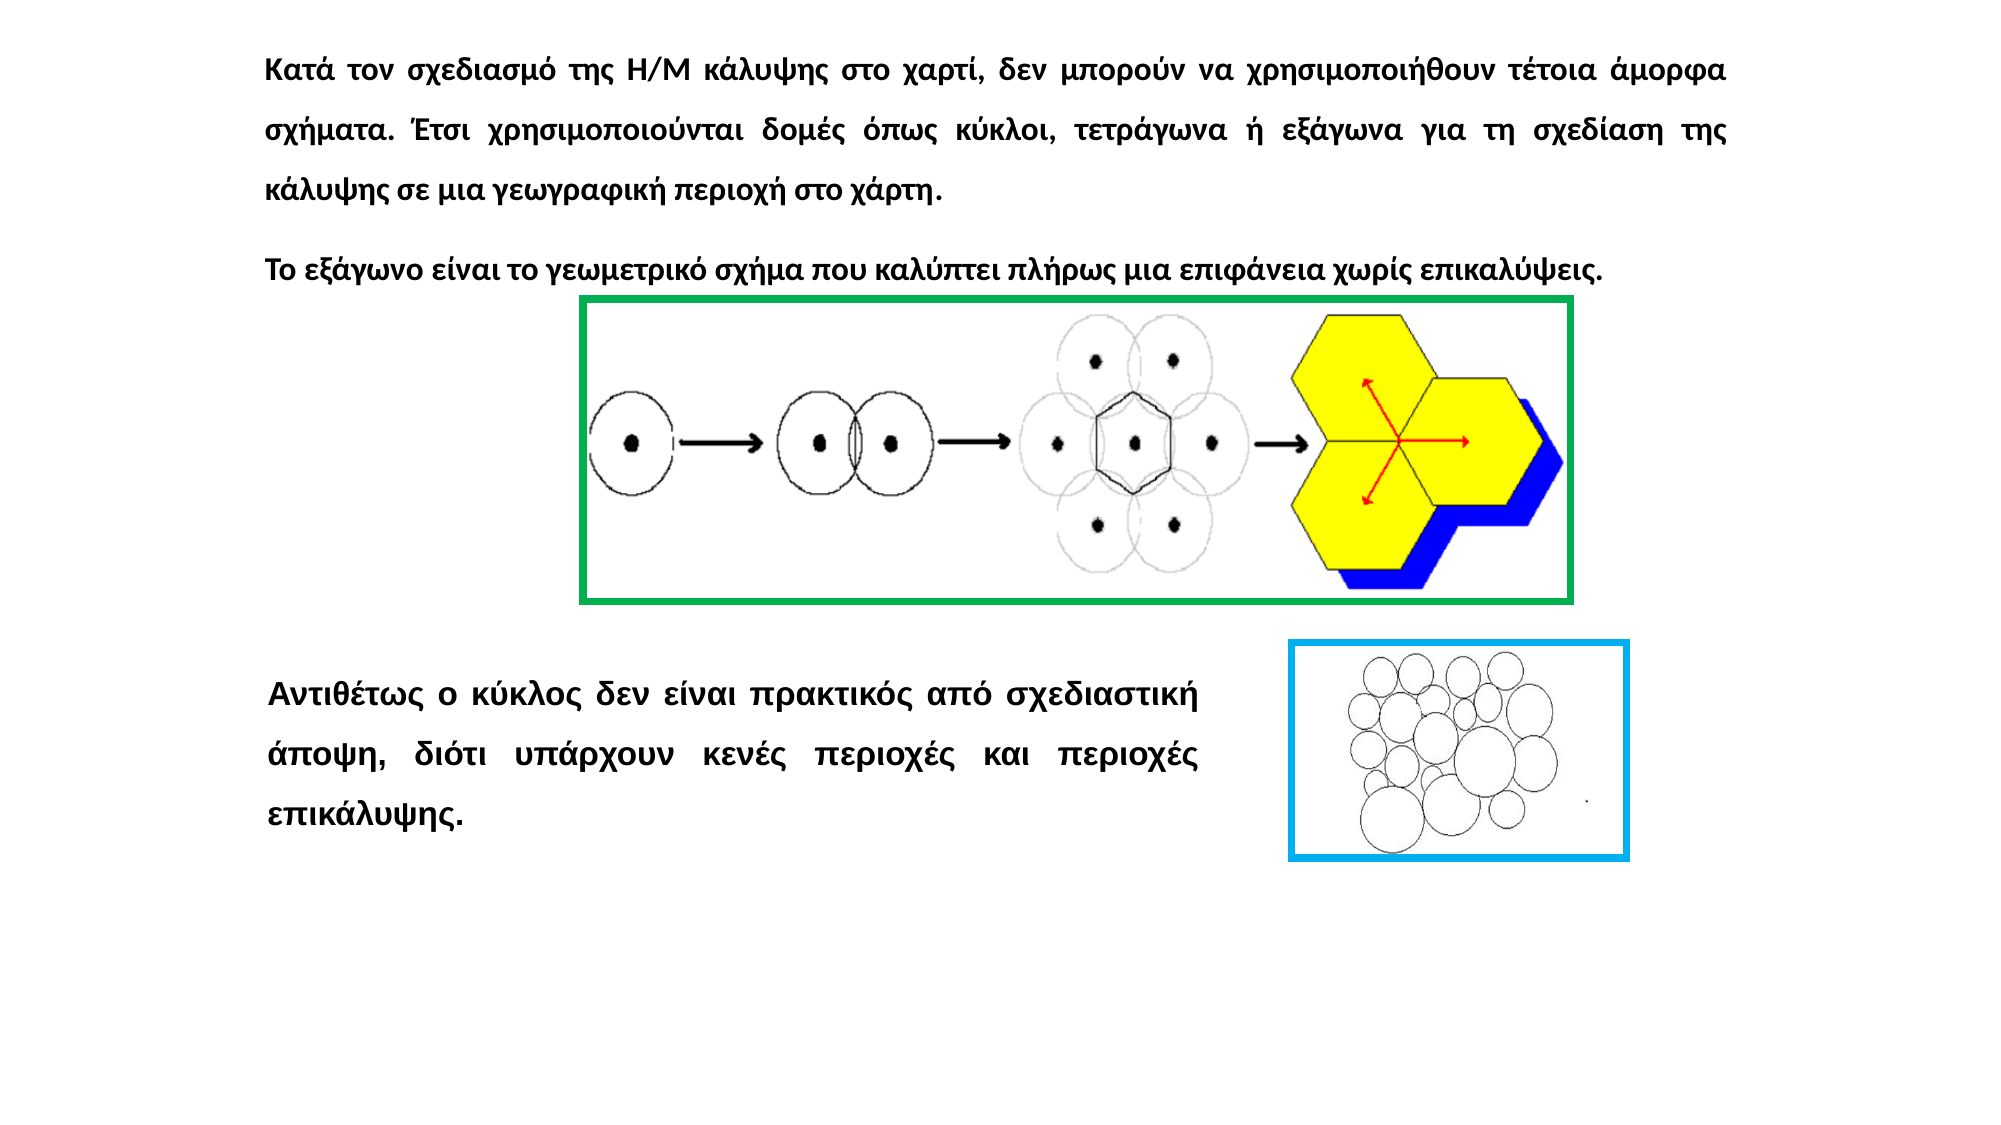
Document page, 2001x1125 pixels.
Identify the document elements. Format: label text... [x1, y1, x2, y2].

list Κατά τον σχεδιασμό της Η/Μ κάλυψης στο χαρτί, δεν μπορούν να χρησιμοποιήθουν τέτοια άμορφα σχήματα. Έτσι χρησιμοποιούνται δομές όπως κύκλοι, τετράγωνα ή εξάγωνα για τη σχεδίαση της κάλυψης σε μια γεωγραφική περιοχή στο χάρτη. Το εξάγωνο είναι το γεωμετρικό σχήμα που καλύπτει πλήρως μια επιφάνεια χωρίς επικαλύψεις. [249, 19, 1745, 350]
text_box Αντιθέτως ο κύκλος δεν είναι πρακτικός από σχεδιαστική άποψη, διότι υπάρχουν κενές περιοχές και περιοχές επικάλυψης. [252, 645, 1215, 894]
picture [586, 302, 1567, 598]
picture [1296, 647, 1622, 853]
